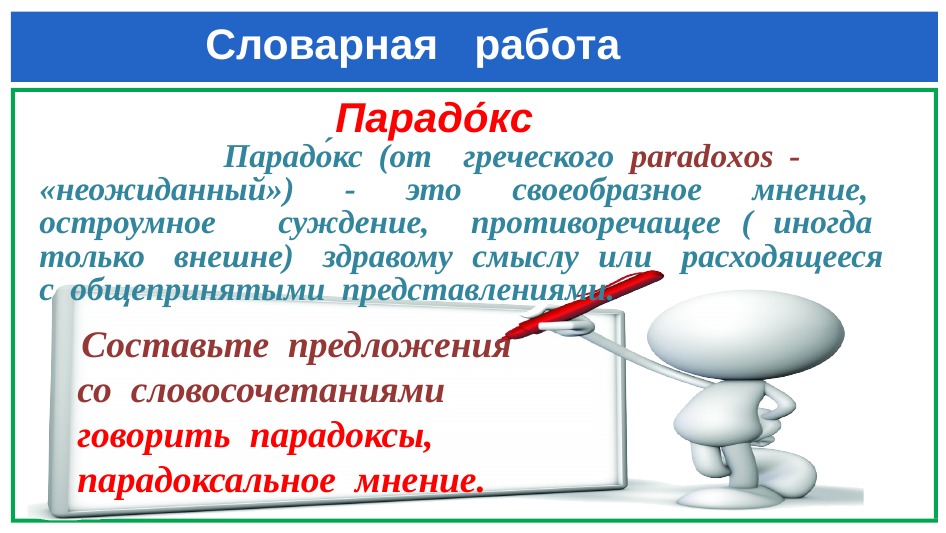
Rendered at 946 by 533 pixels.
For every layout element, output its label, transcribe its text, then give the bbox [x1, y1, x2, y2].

title Словарная работа [49, 16, 897, 69]
list Парадо́кс Парадо́кс (от греческого paradoxos - «неожиданный») - это своеобразное мнение, остроумное суждение, противоречащее ( иногда только внешне) здравому смыслу или расходящееся с общепринятыми представлениями. [39, 90, 895, 411]
picture [27, 265, 864, 533]
